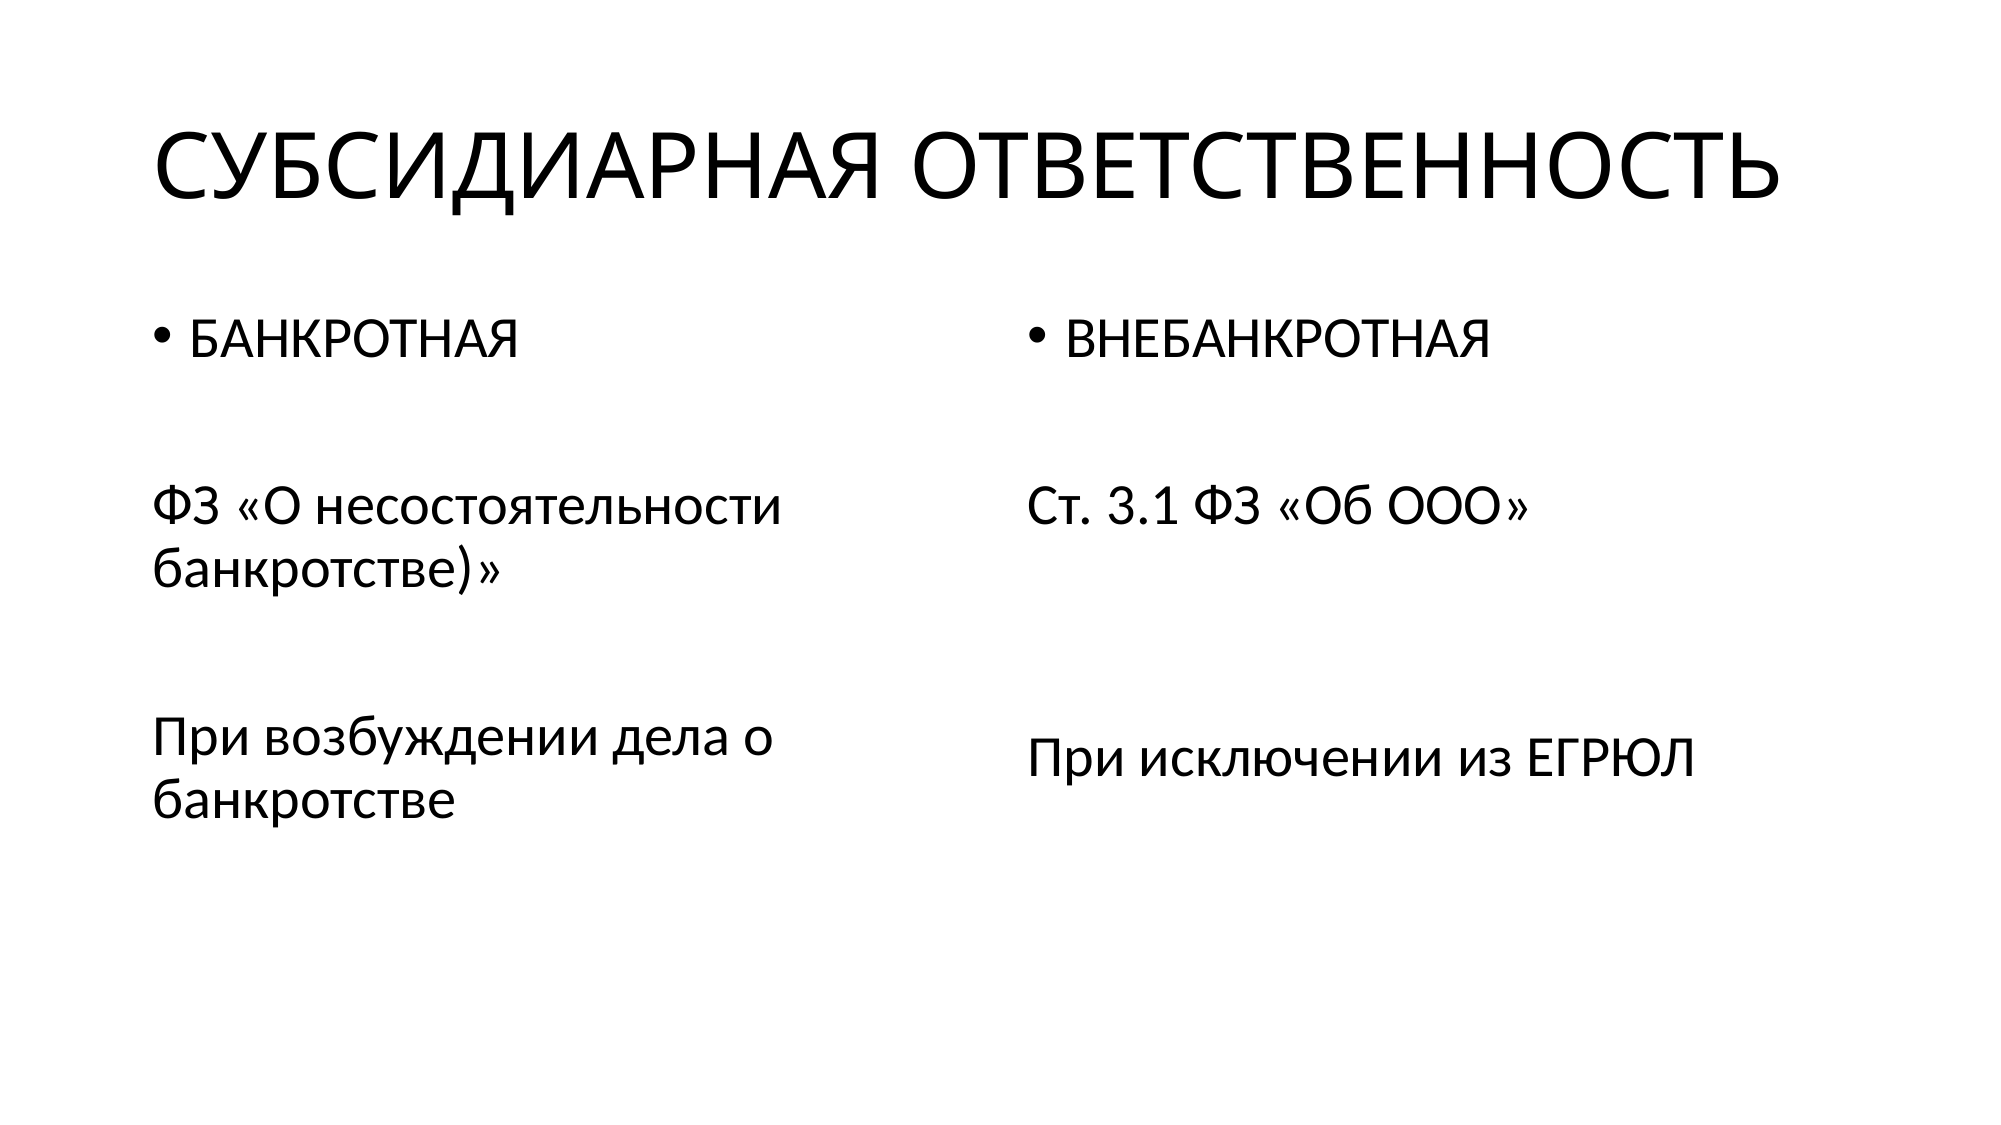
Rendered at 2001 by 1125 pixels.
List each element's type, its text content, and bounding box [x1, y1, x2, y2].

list ВНЕБАНКРОТНАЯ Ст. 3.1 ФЗ «Об ООО» При исключении из ЕГРЮЛ [1012, 299, 1863, 1014]
list БАНКРОТНАЯ ФЗ «О несостоятельности банкротстве)» При возбуждении дела о банкротстве [137, 299, 988, 1014]
title СУБСИДИАРНАЯ ОТВЕТСТВЕННОСТЬ [137, 59, 1863, 278]
